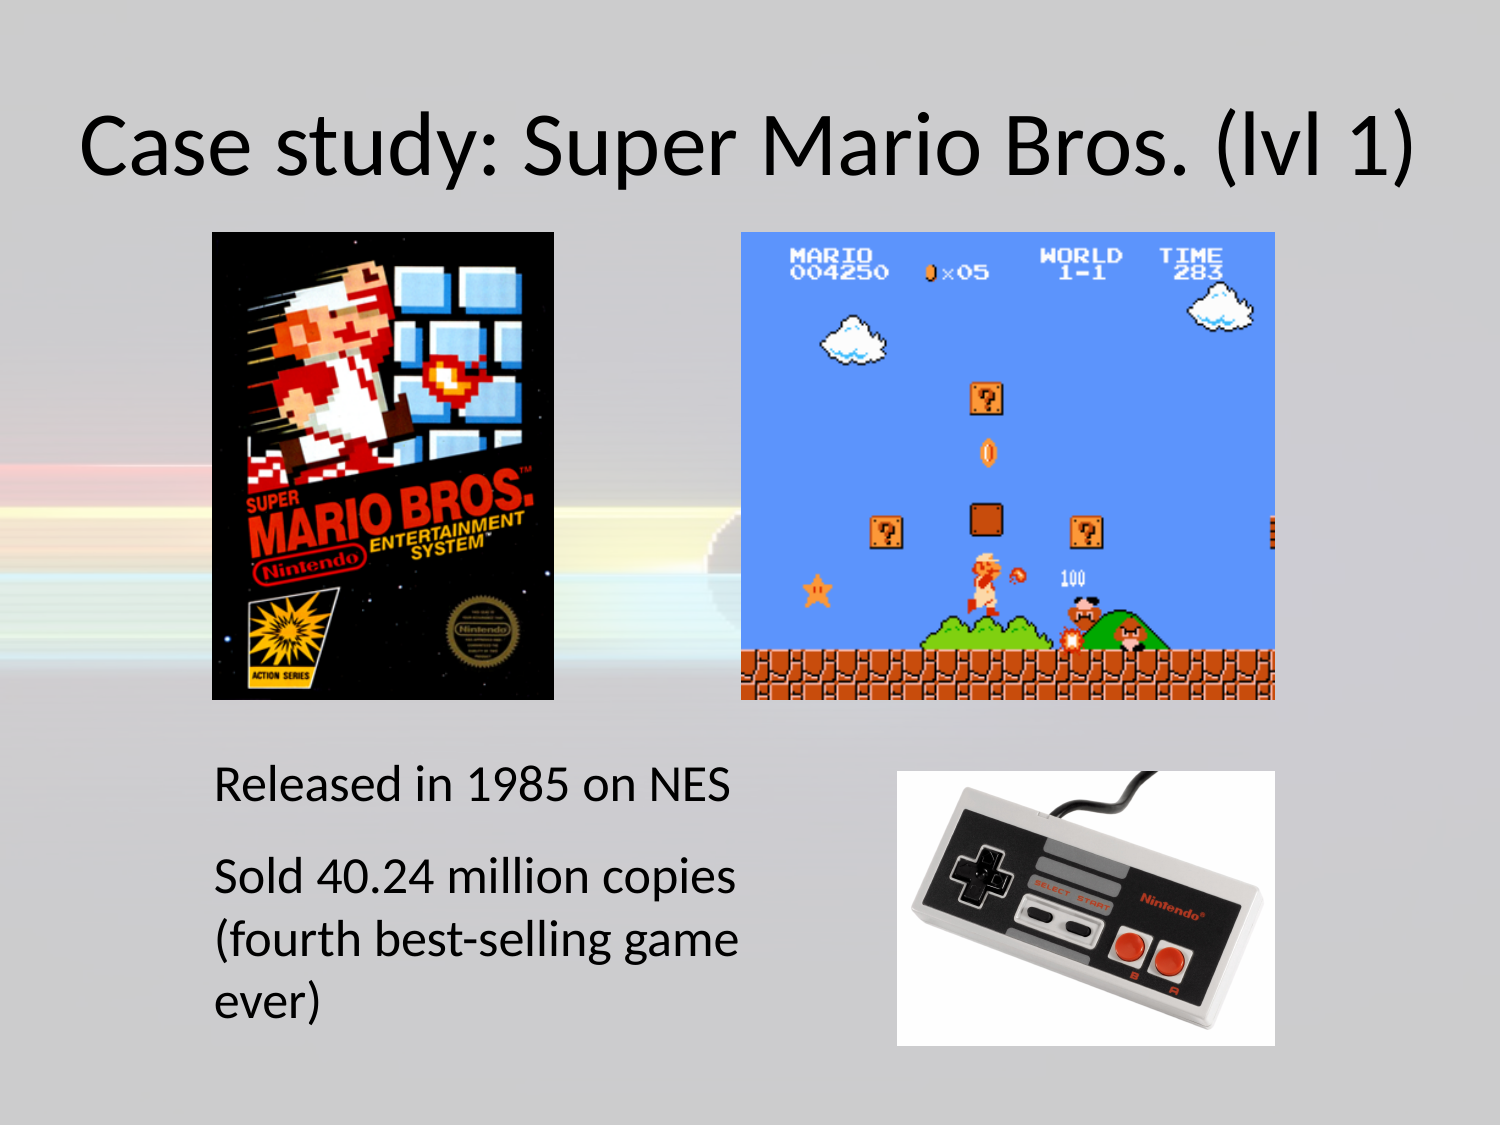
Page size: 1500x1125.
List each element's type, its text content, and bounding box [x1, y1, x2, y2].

text_box Released in 1985 on NES Sold 40.24 million copies (fourth best-selling game ever) [199, 741, 765, 1037]
picture [211, 232, 554, 700]
picture [897, 770, 1276, 1047]
title Case study: Super Mario Bros. (lvl 1) [40, 45, 1460, 233]
picture [741, 232, 1276, 700]
